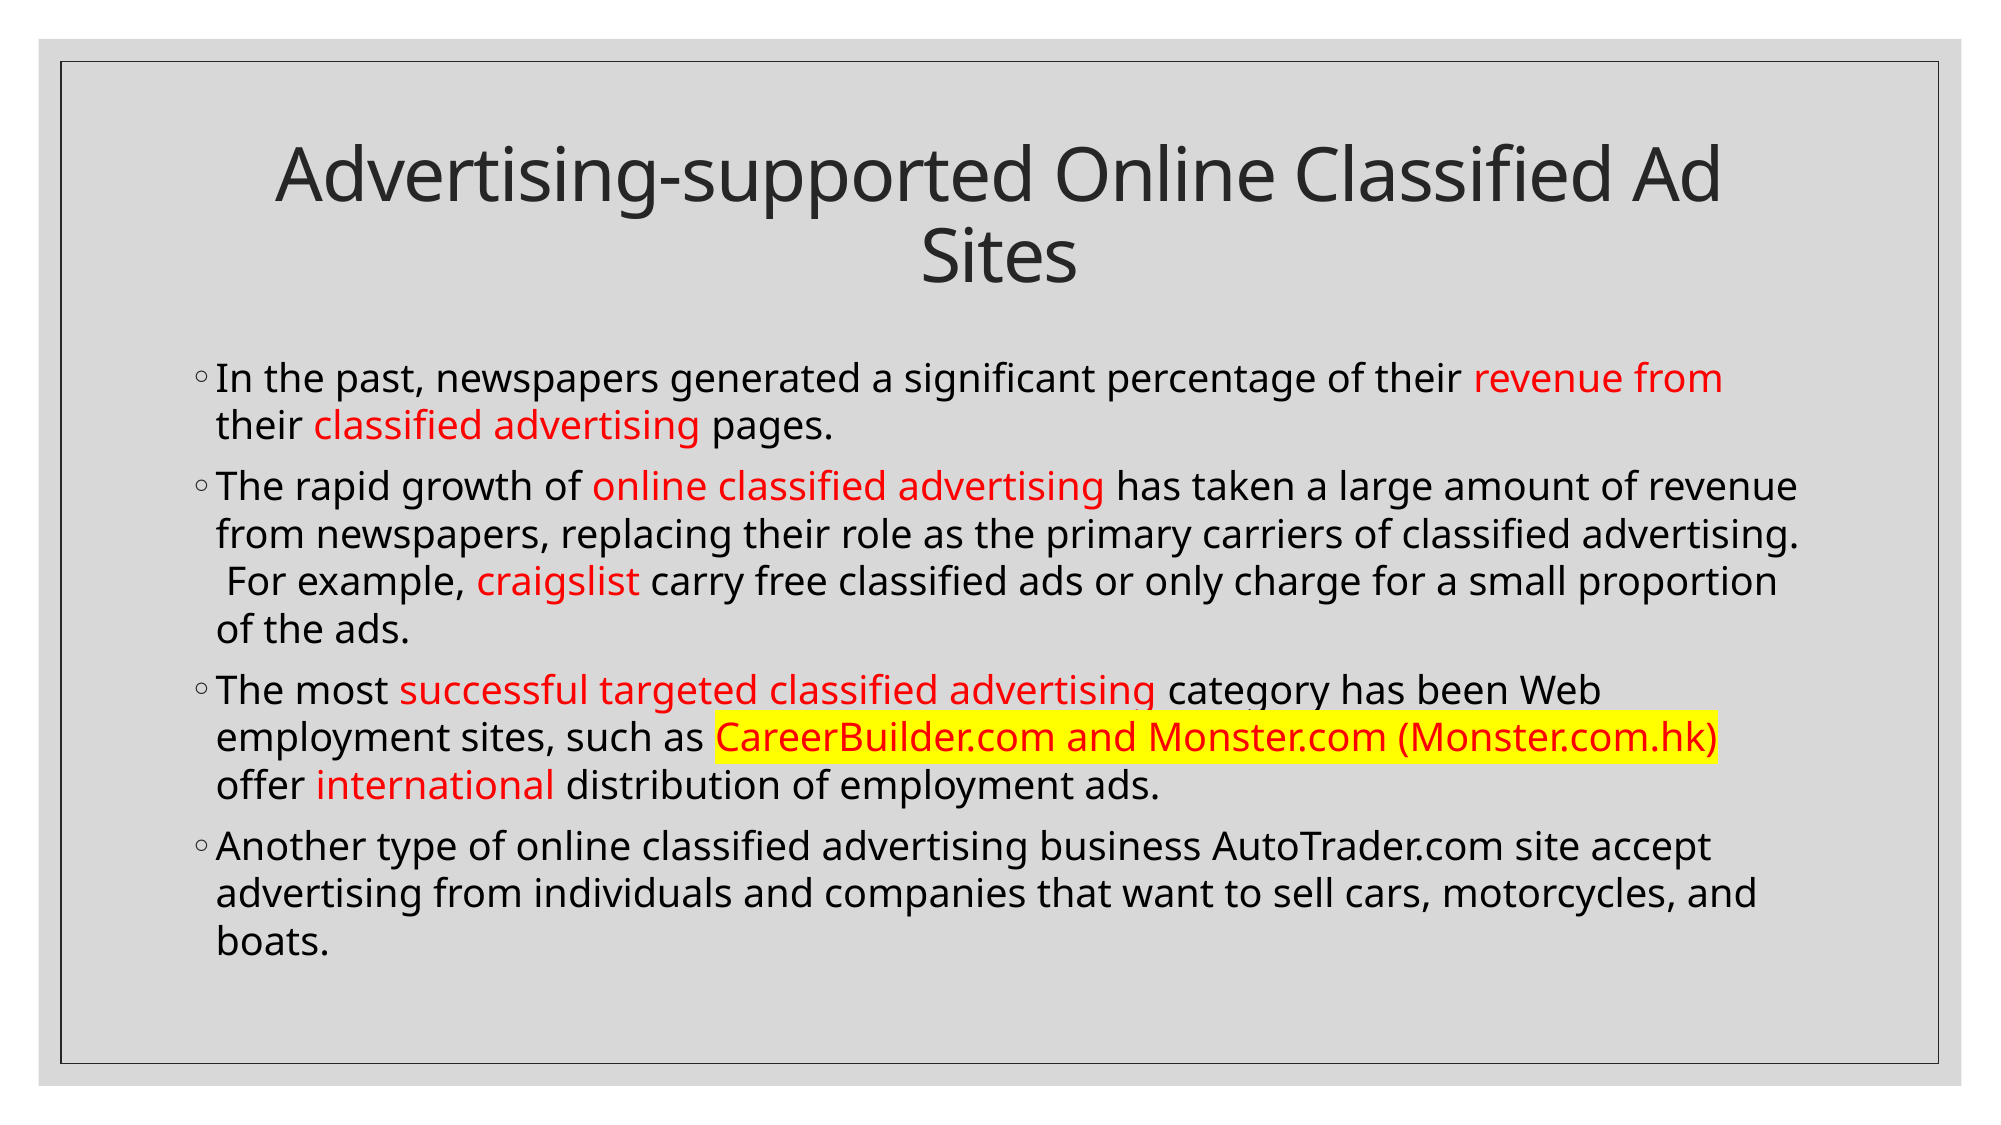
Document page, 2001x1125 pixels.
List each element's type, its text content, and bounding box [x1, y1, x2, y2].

list In the past, newspapers generated a significant percentage of their revenue from their classified advertising pages. The rapid growth of online classified advertising has taken a large amount of revenue from newspapers, replacing their role as the primary carriers of classified advertising. For example, craigslist carry free classified ads or only charge for a small proportion of the ads. The most successful targeted classified advertising category has been Web employment sites, such as CareerBuilder.com and Monster.com (Monster.com.hk) offer international distribution of employment ads. Another type of online classified advertising business AutoTrader.com site accept advertising from individuals and companies that want to sell cars, motorcycles, and boats. [174, 345, 1825, 977]
title Advertising-supported Online Classified Ad Sites [174, 105, 1825, 331]
